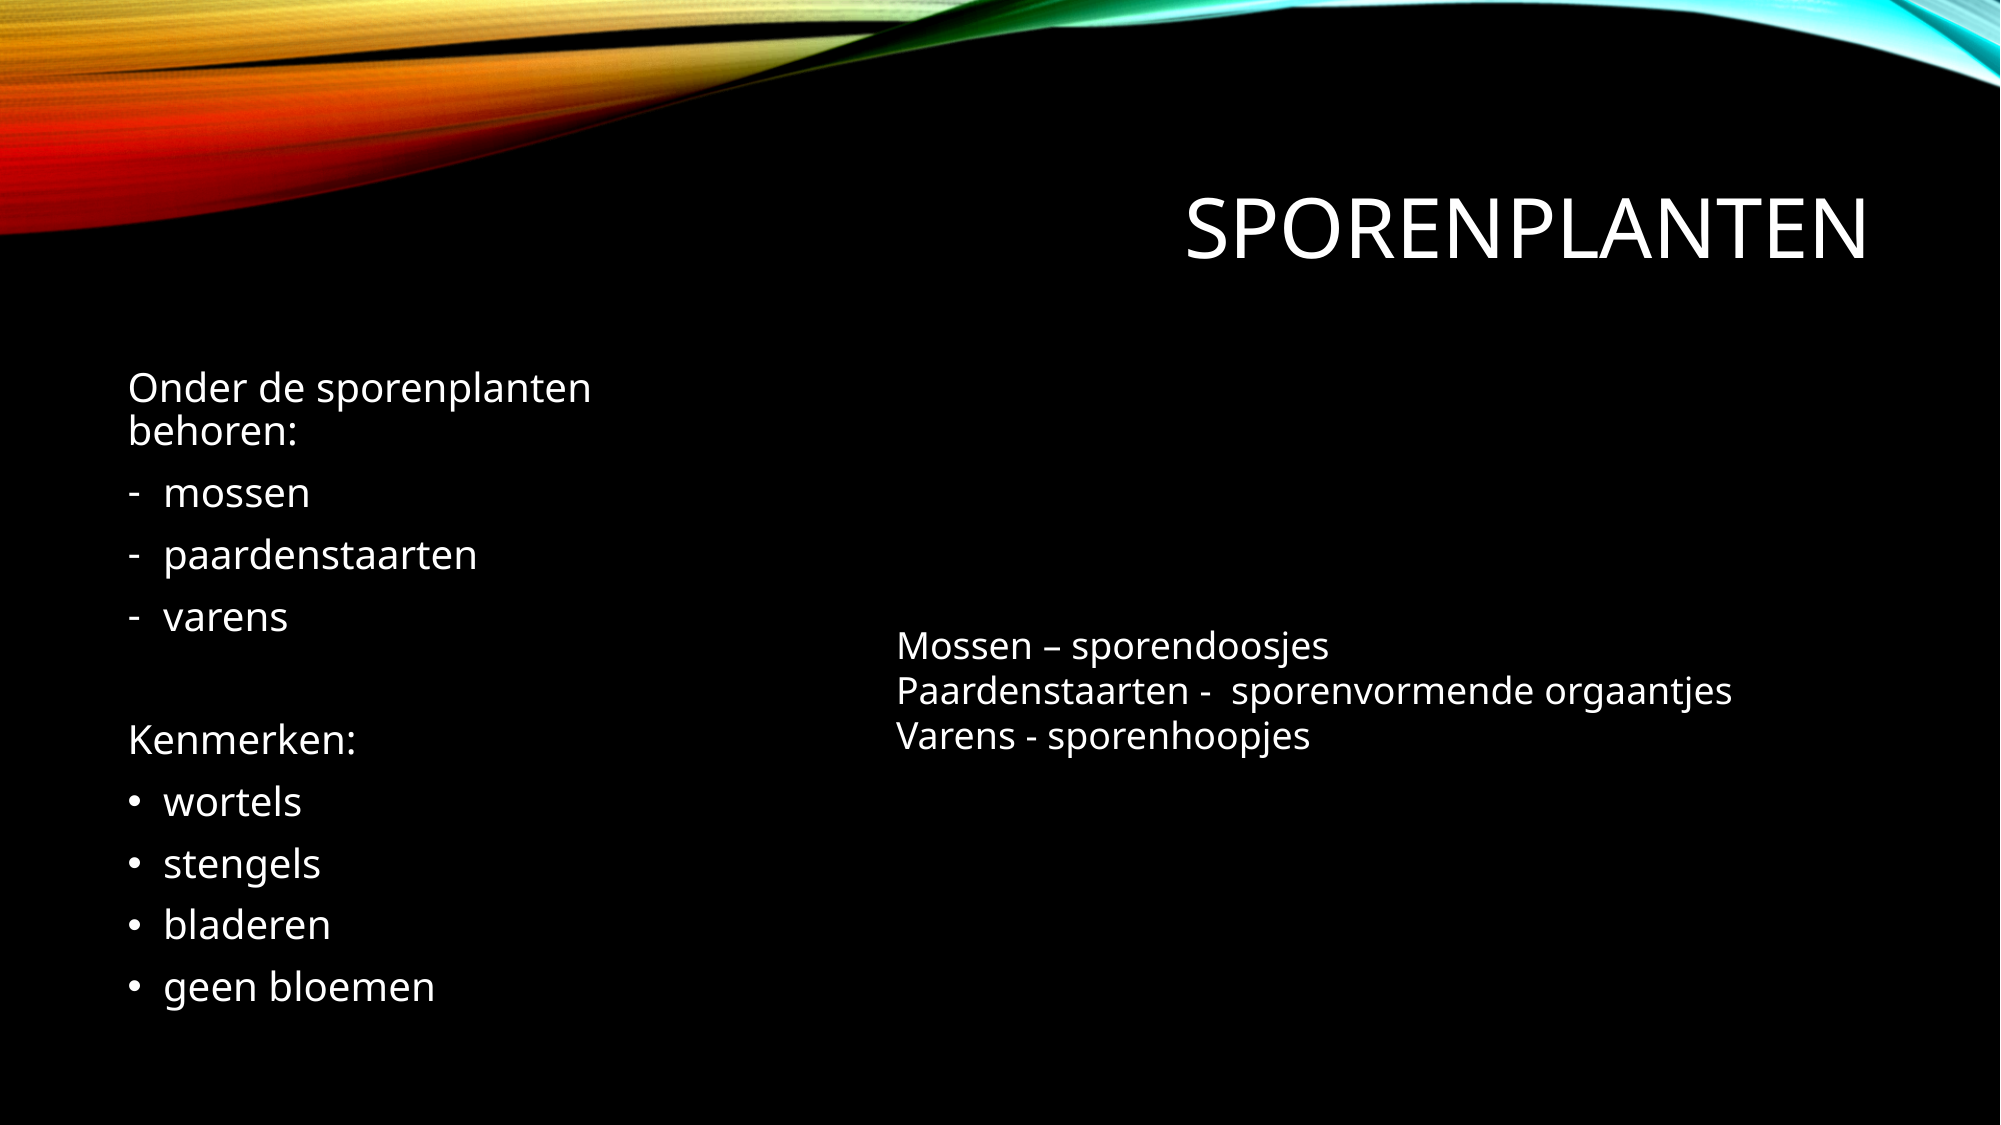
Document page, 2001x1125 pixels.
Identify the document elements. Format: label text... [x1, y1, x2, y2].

text_box Mossen – sporendoosjes Paardenstaarten - sporenvormende orgaantjes Varens - sporenhoopjes [881, 614, 1902, 764]
picture [0, 0, 2000, 237]
title Sporenplanten [474, 125, 1888, 338]
list Onder de sporenplanten behoren: mossen paardenstaarten varens Kenmerken: wortels stengels bladeren geen bloemen [112, 360, 717, 1021]
